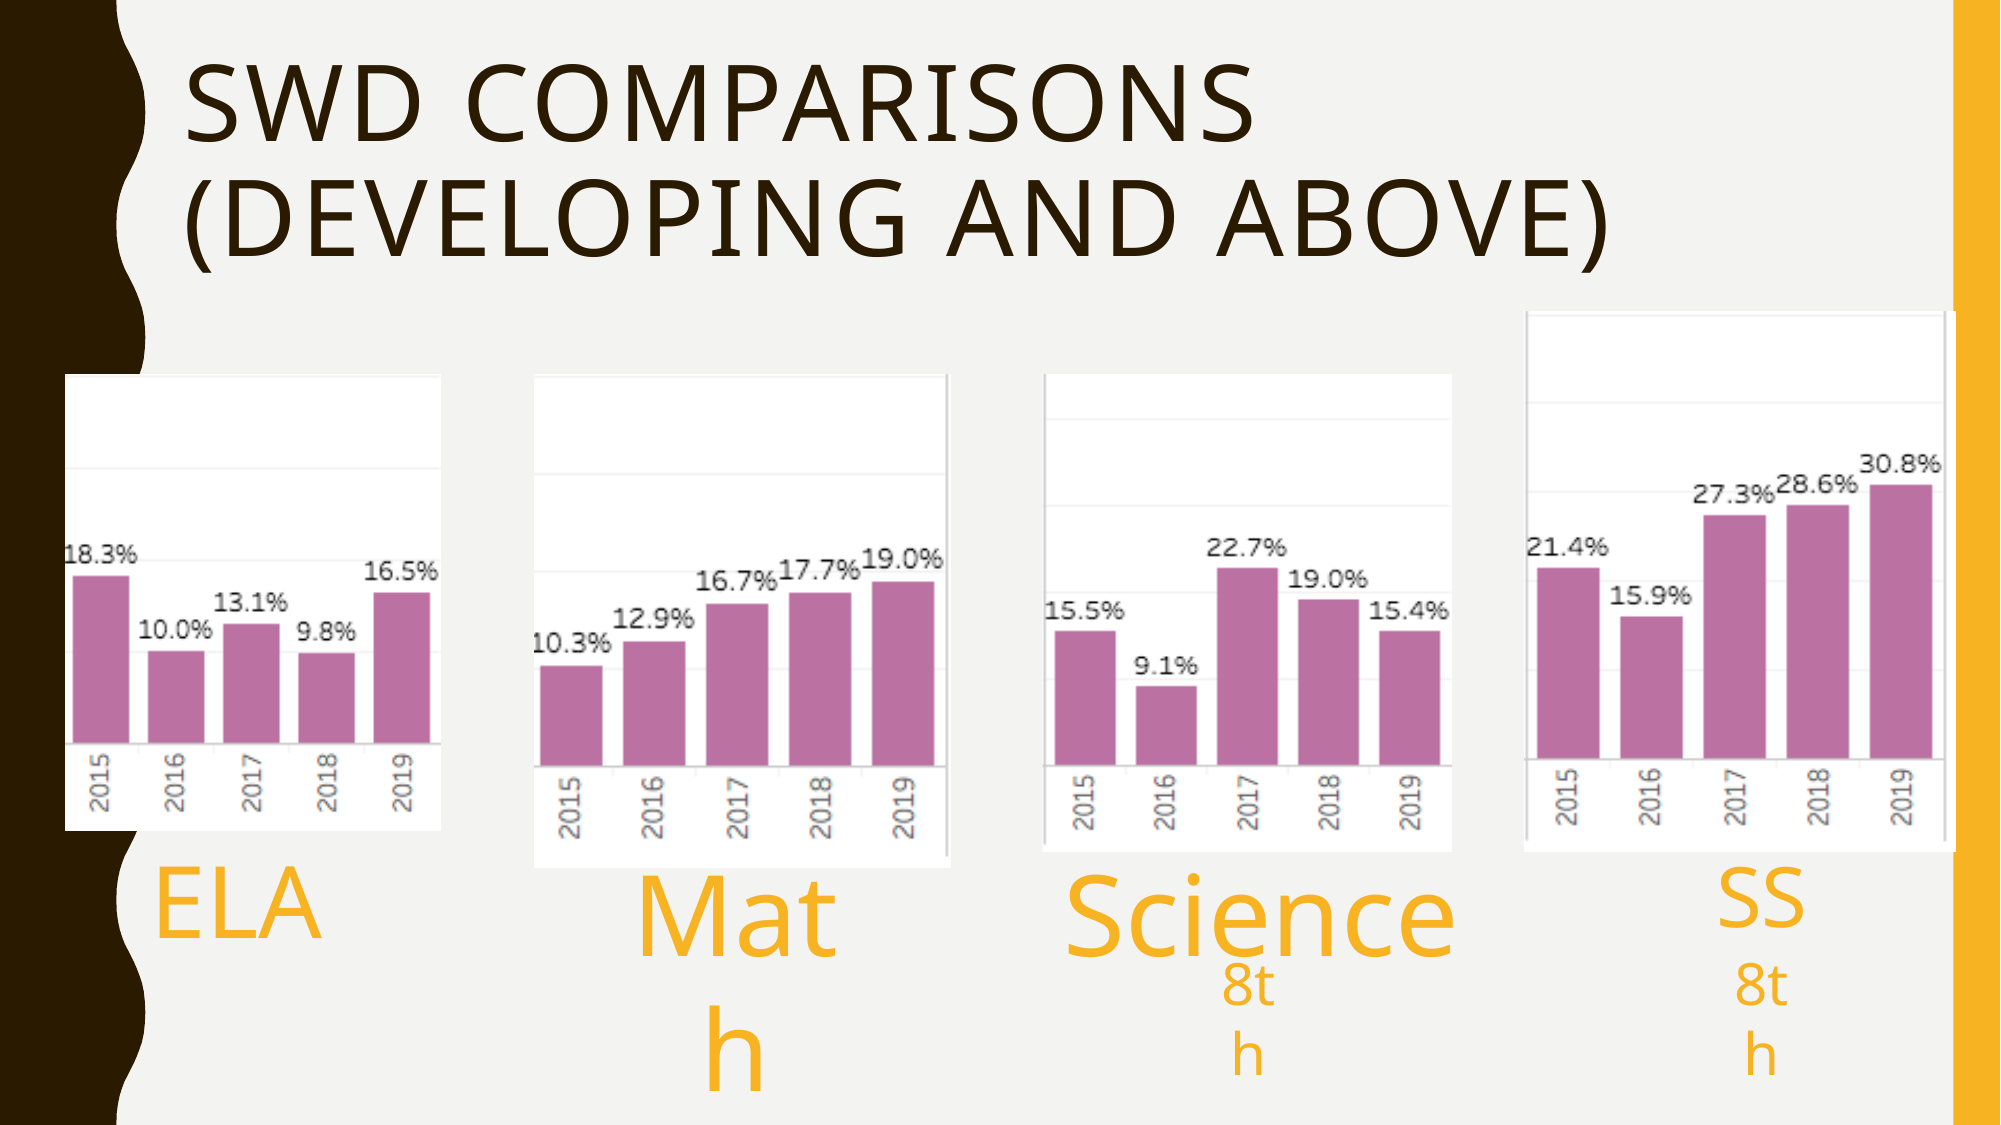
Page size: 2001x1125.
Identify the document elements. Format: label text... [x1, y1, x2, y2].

picture [1524, 311, 1956, 852]
text_box 8th [1704, 939, 1819, 1095]
text_box 8th [1191, 939, 1306, 1095]
text_box Math [590, 868, 880, 1122]
text_box Science [1042, 836, 1480, 987]
text_box SS [1686, 852, 1838, 952]
picture [534, 374, 951, 868]
title SWD COMPARISONS (DEVELOPING AND ABOVE) [168, 42, 1819, 307]
text_box ELA [116, 831, 357, 966]
picture [1042, 374, 1455, 852]
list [65, 374, 441, 831]
